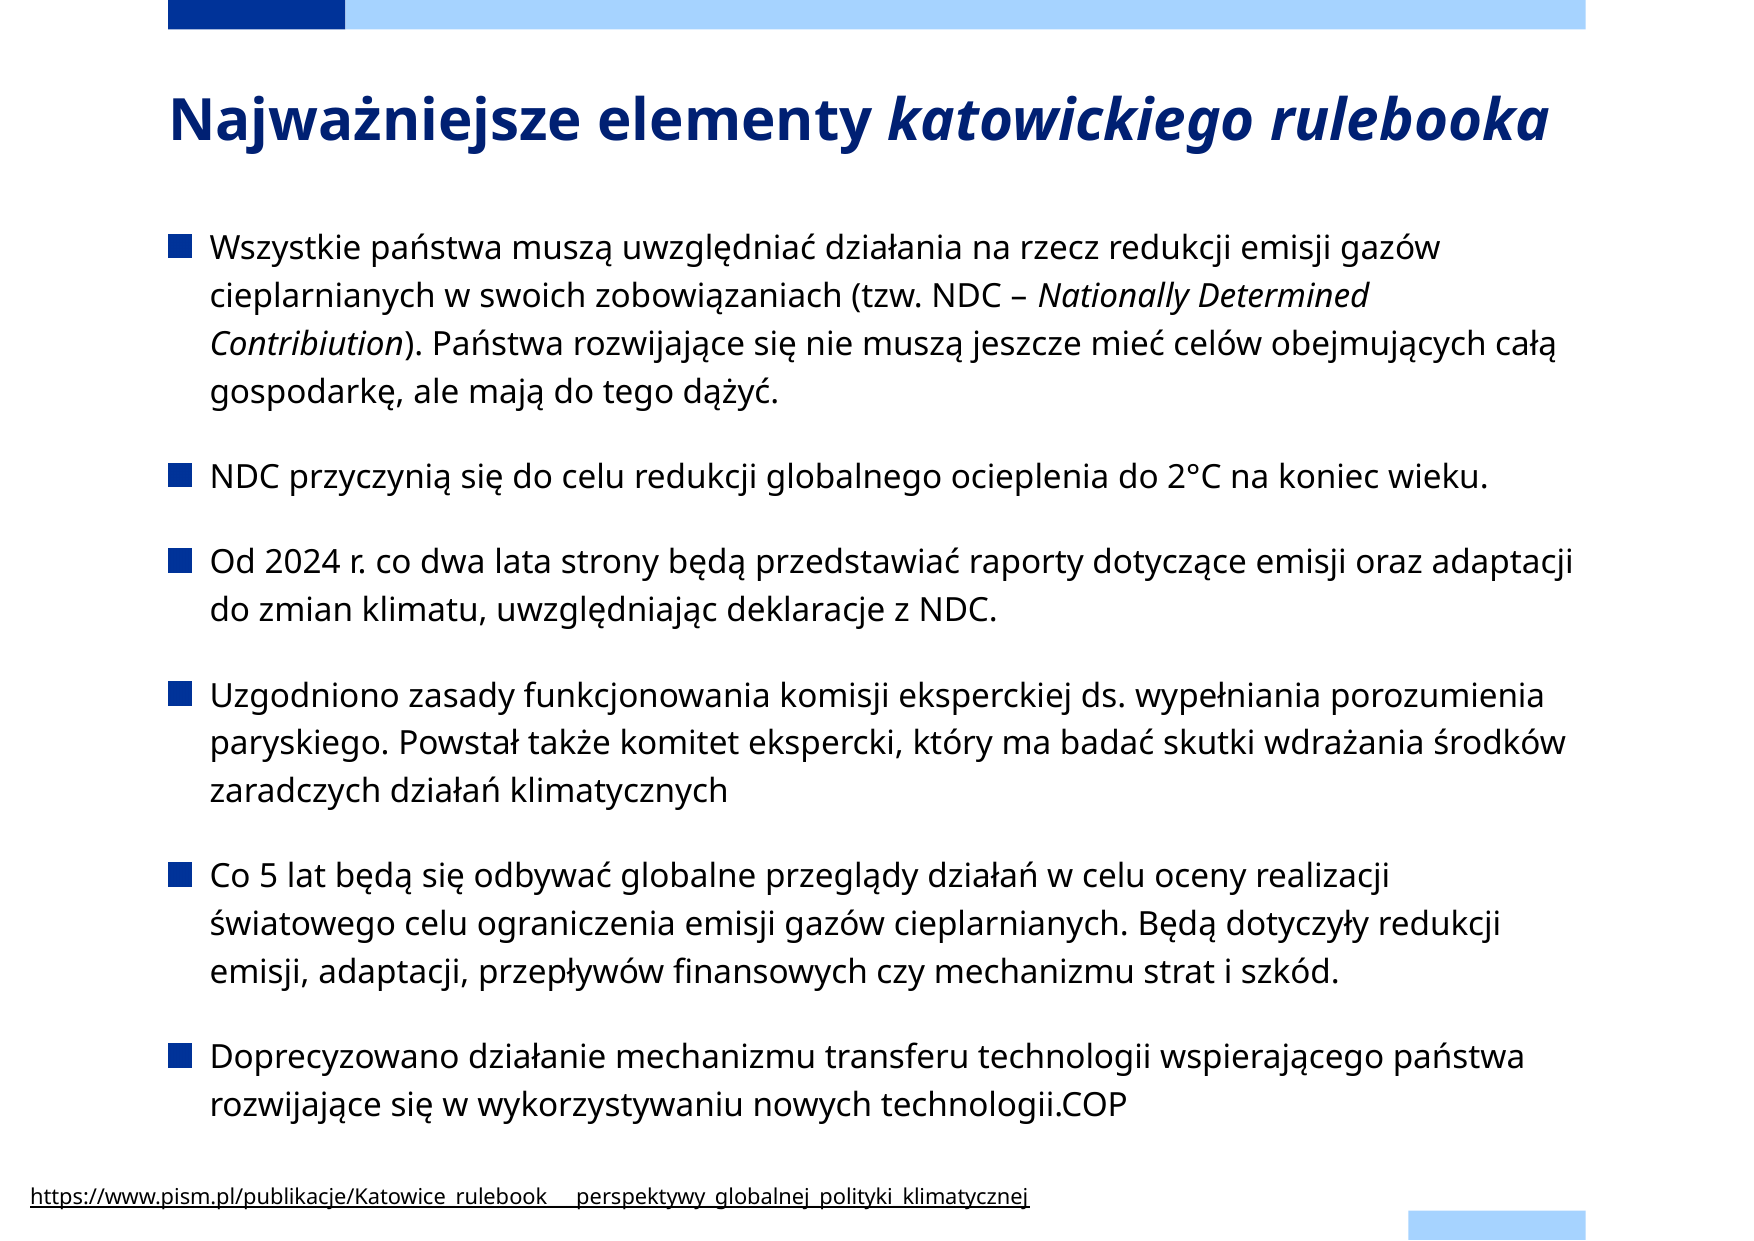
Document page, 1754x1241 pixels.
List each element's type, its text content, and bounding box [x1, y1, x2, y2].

list Wszystkie państwa muszą uwzględniać działania na rzecz redukcji emisji gazów cieplarnianych w swoich zobowiązaniach (tzw. NDC – Nationally Determined Contribiution). Państwa rozwijające się nie muszą jeszcze mieć celów obejmujących całą gospodarkę, ale mają do tego dążyć. NDC przyczynią się do celu redukcji globalnego ocieplenia do 2°C na koniec wieku. Od 2024 r. co dwa lata strony będą przedstawiać raporty dotyczące emisji oraz adaptacji do zmian klimatu, uwzględniając deklaracje z NDC. Uzgodniono zasady funkcjonowania komisji eksperckiej ds. wypełniania porozumienia paryskiego. Powstał także komitet ekspercki, który ma badać skutki wdrażania środków zaradczych działań klimatycznych Co 5 lat będą się odbywać globalne przeglądy działań w celu oceny realizacji światowego celu ograniczenia emisji gazów cieplarnianych. Będą dotyczyły redukcji emisji, adaptacji, przepływów finansowych czy mechanizmu strat i szkód. Doprecyzowano działanie mechanizmu transferu technologii wspierającego państwa rozwijające się w wykorzystywaniu nowych technologii.COP [168, 218, 1586, 1164]
title Najważniejsze elementy katowickiego rulebooka [168, 76, 1586, 218]
picture [168, 1043, 192, 1068]
picture [168, 234, 192, 258]
picture [168, 463, 192, 487]
picture [168, 862, 192, 887]
text_box https://www.pism.pl/publikacje/Katowice_rulebook___perspektywy_globalnej_polityki_klimatycznej [15, 1175, 1057, 1220]
picture [168, 681, 192, 706]
picture [168, 548, 192, 573]
